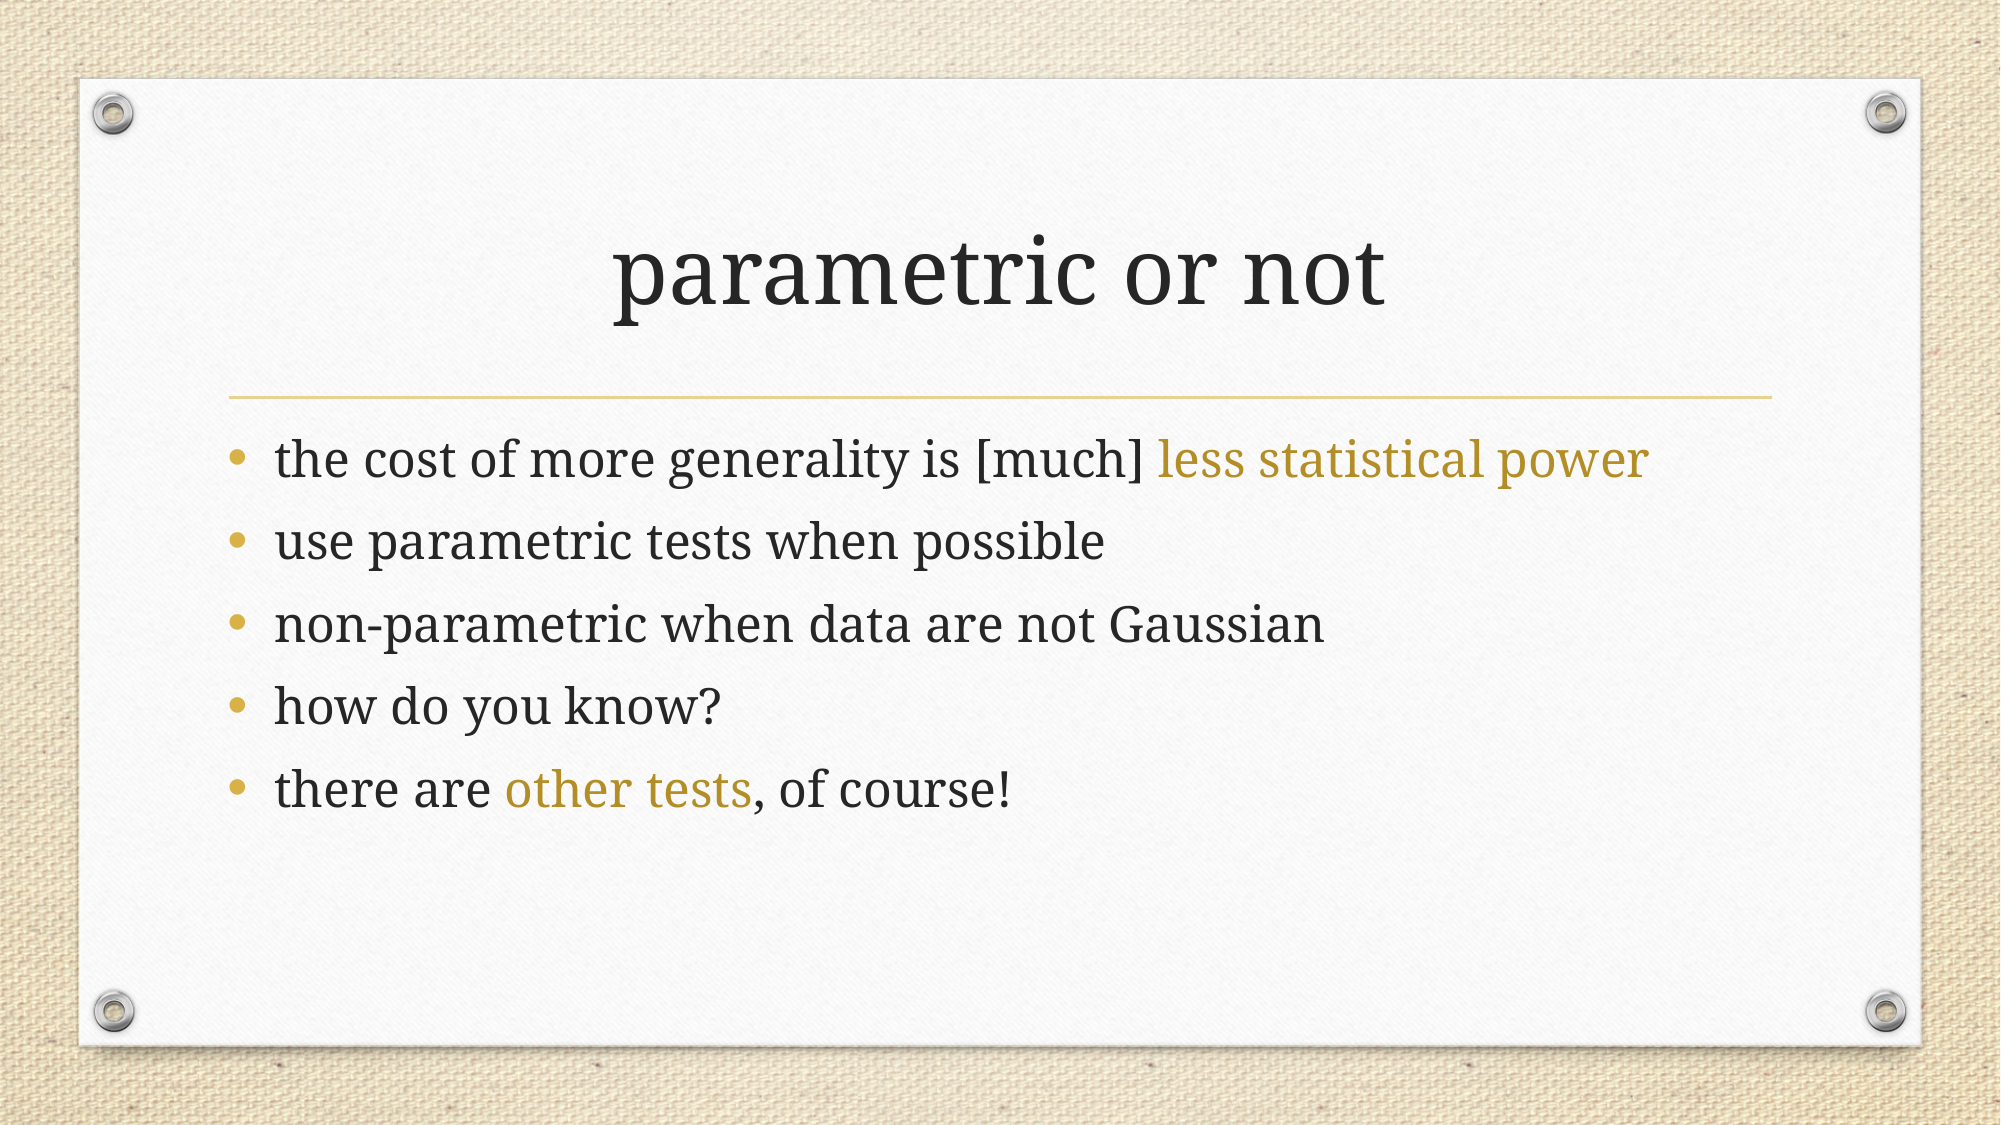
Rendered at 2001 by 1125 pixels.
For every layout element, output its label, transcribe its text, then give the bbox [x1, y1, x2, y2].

title parametric or not [212, 161, 1788, 375]
picture [0, 0, 2001, 1125]
list the cost of more generality is [much] less statistical power use parametric tests when possible non-parametric when data are not Gaussian how do you know? there are other tests, of course! [212, 419, 1788, 964]
